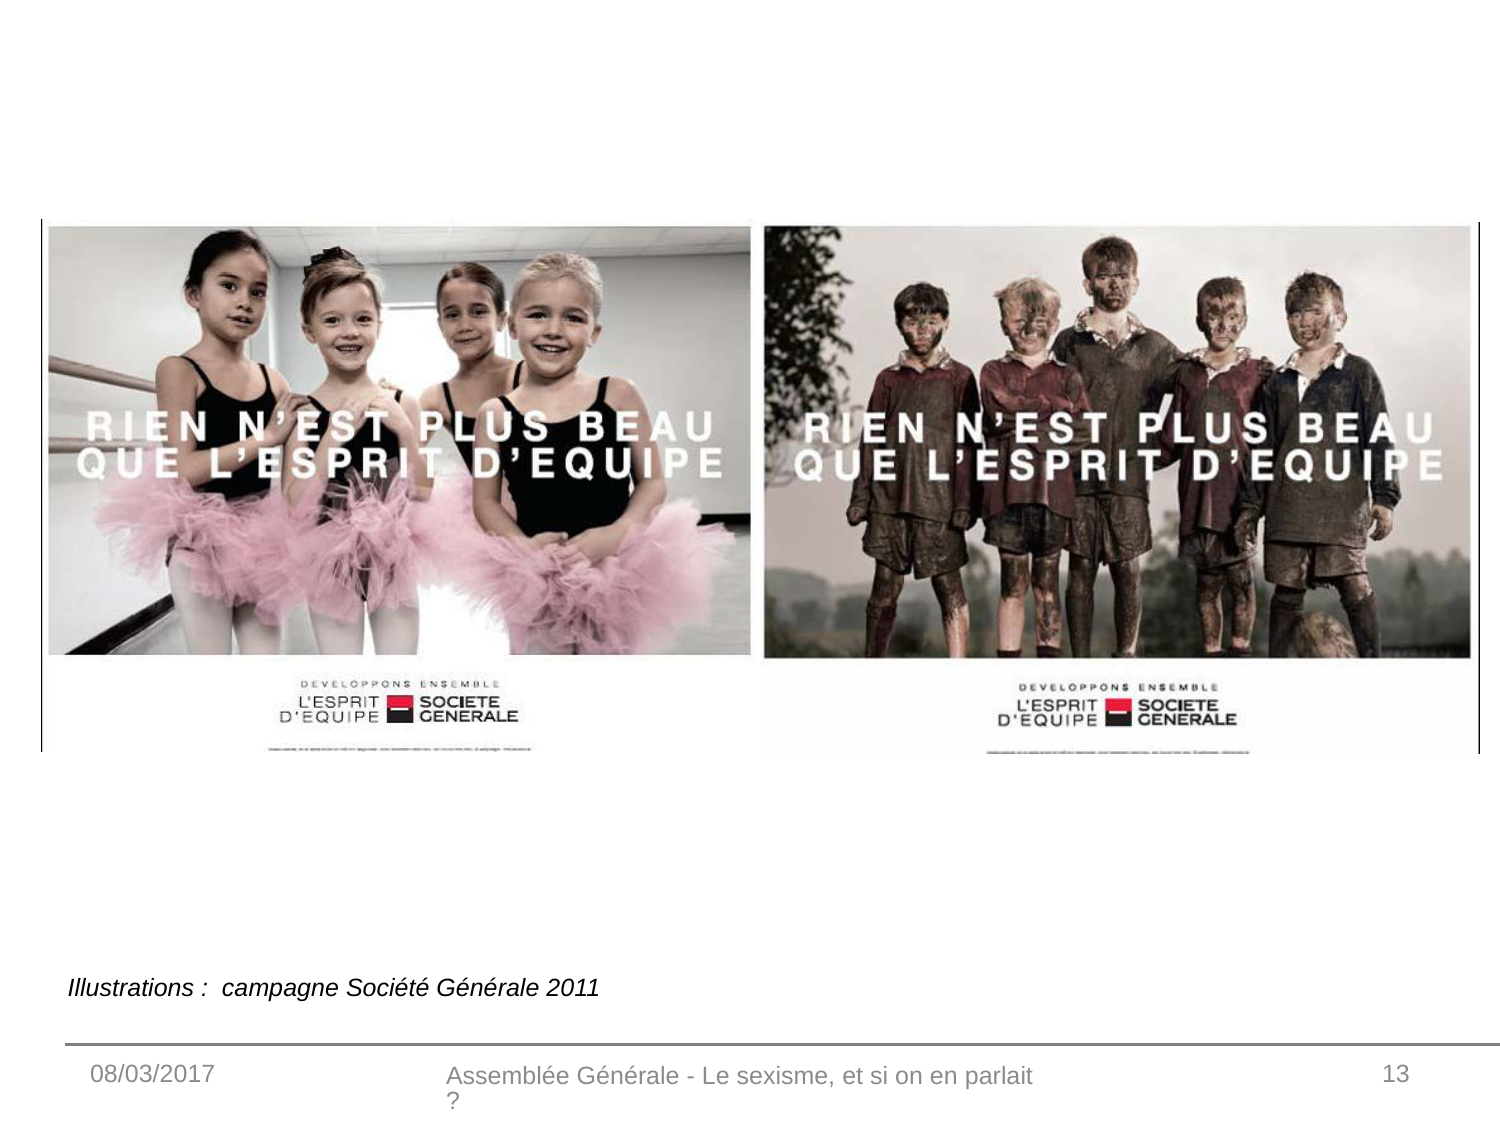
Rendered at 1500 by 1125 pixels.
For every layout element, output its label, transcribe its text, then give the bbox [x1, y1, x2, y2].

picture [760, 222, 1481, 754]
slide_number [75, 1042, 425, 1103]
footer Assemblée Générale - Le sexisme, et si on en parlait ? [431, 1042, 1069, 1106]
slide_number 13 [1074, 1042, 1425, 1103]
picture [40, 219, 757, 752]
text_box Illustrations : campagne Société Générale 2011 [53, 964, 1282, 1009]
